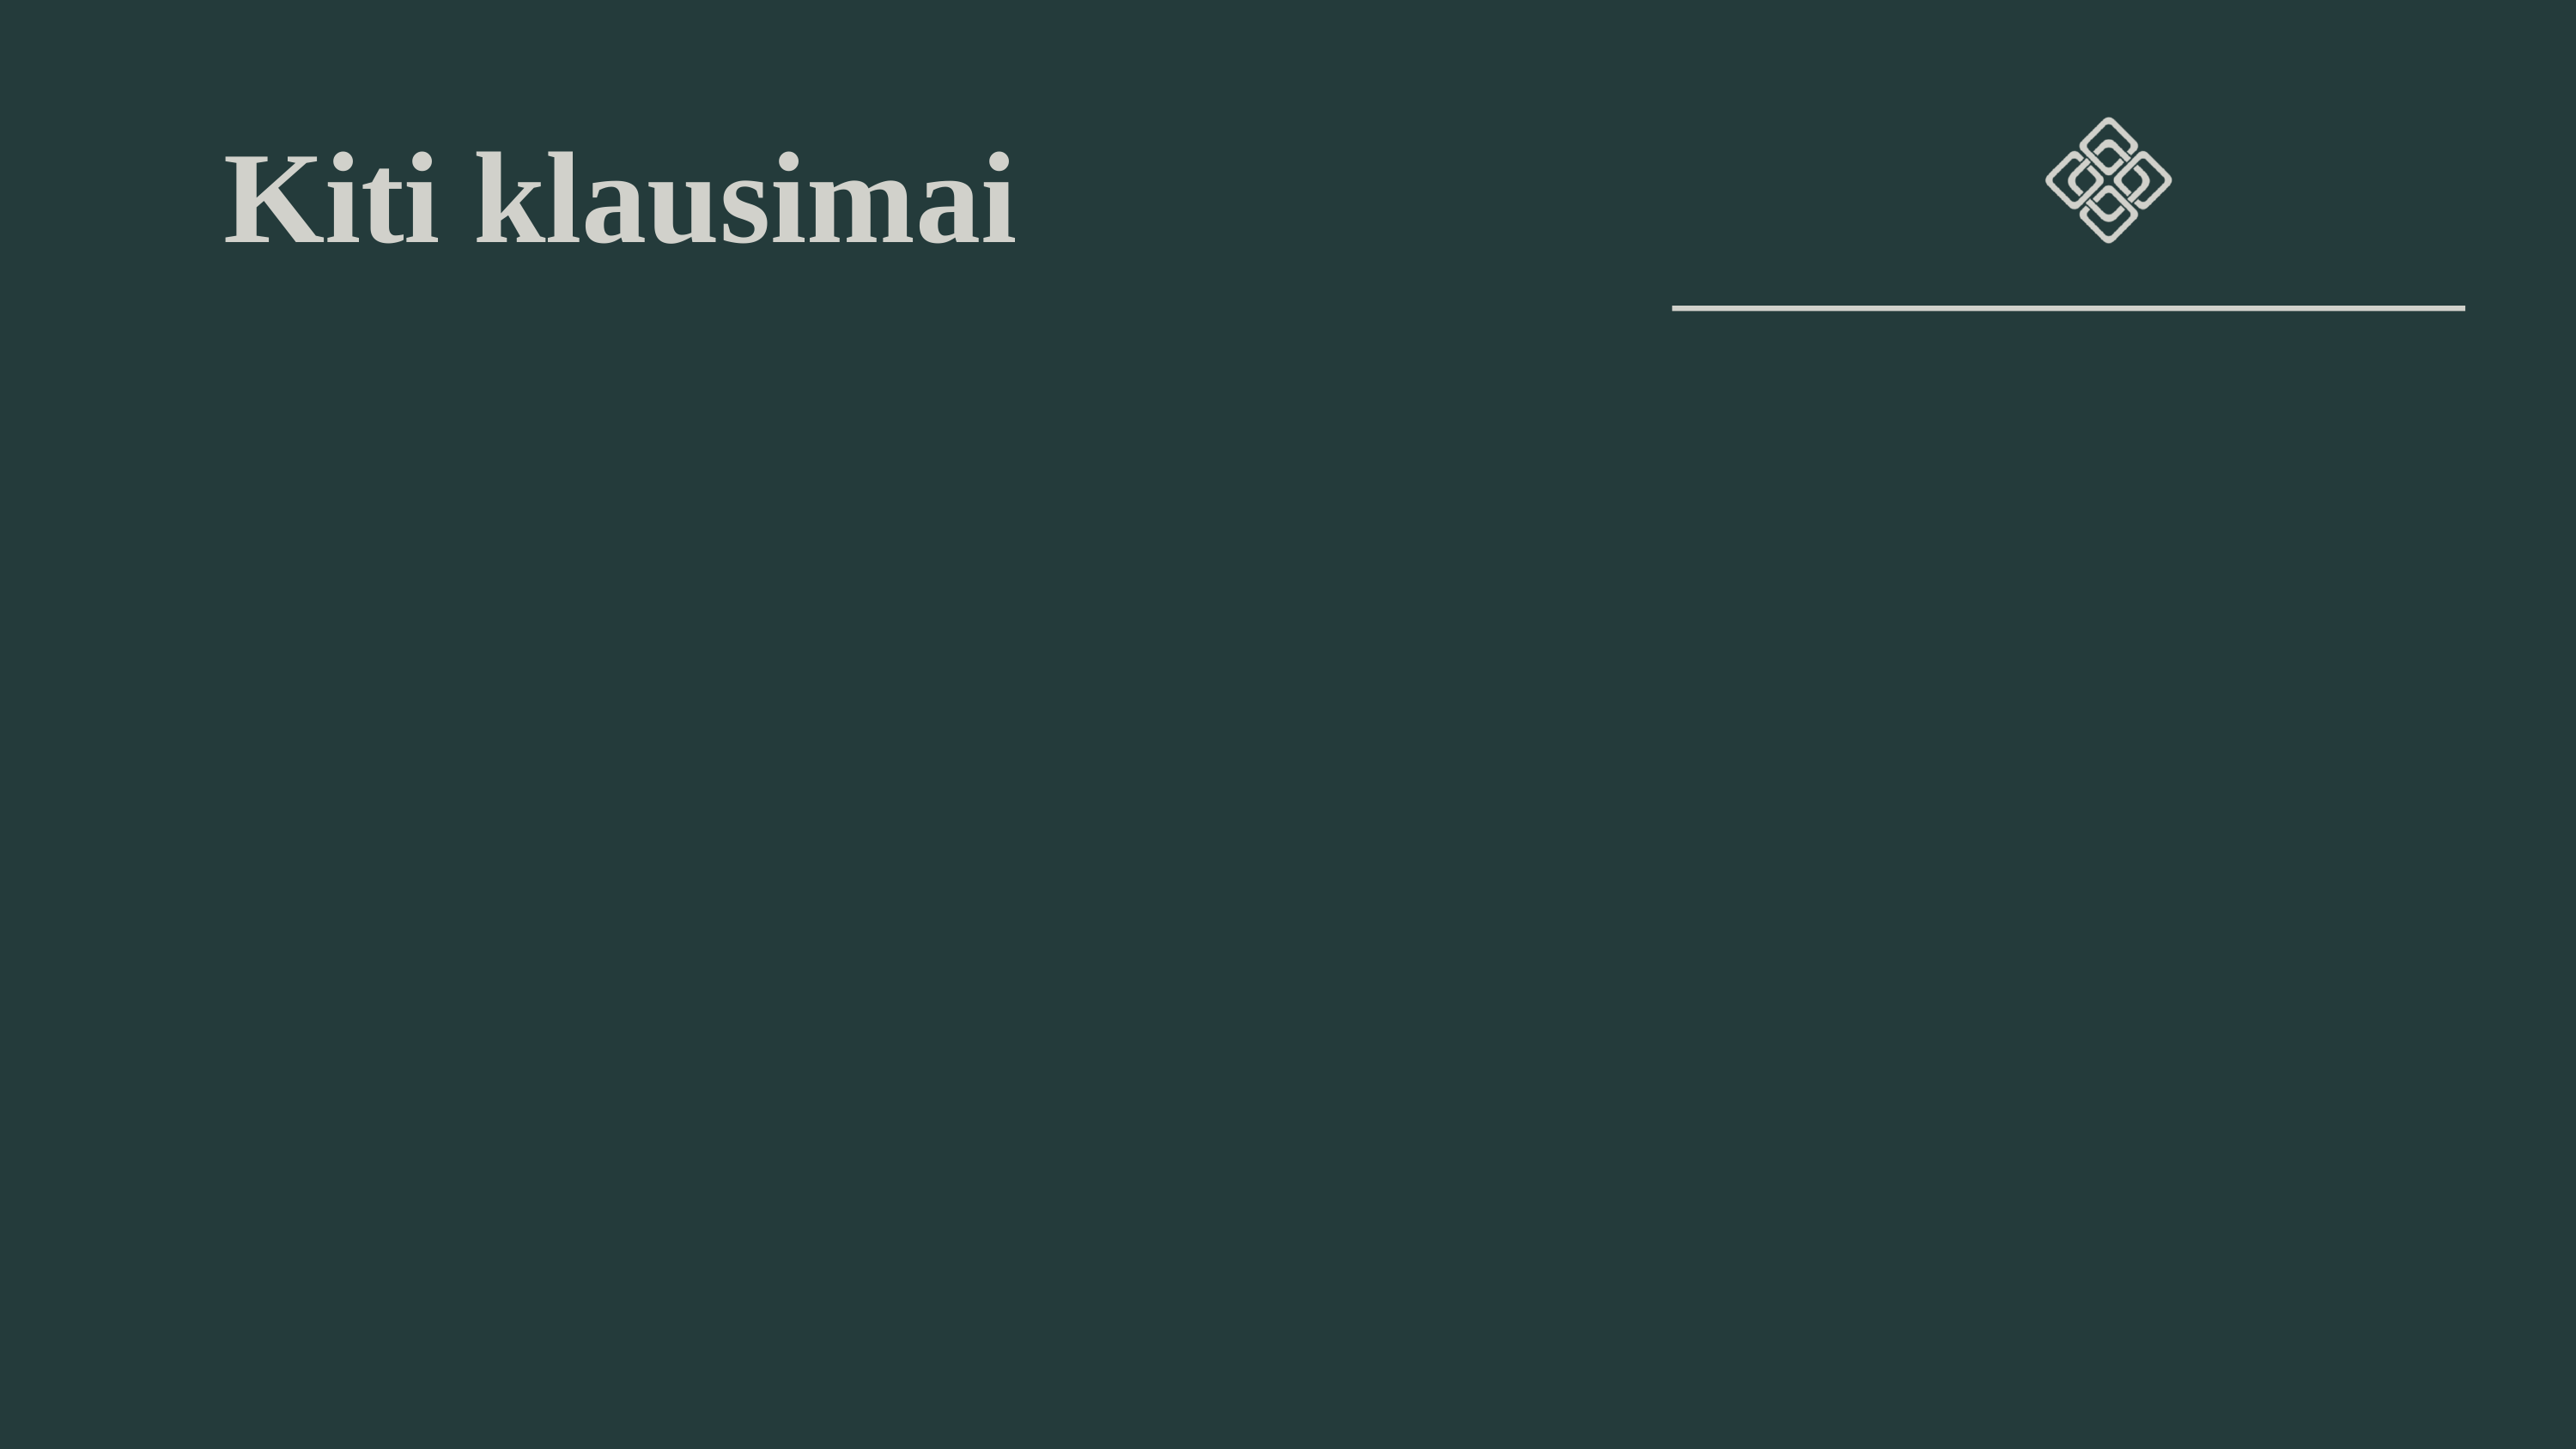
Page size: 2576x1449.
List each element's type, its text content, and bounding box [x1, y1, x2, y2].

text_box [1971, 27, 2245, 332]
text_box Kiti klausimai [222, 137, 1967, 270]
